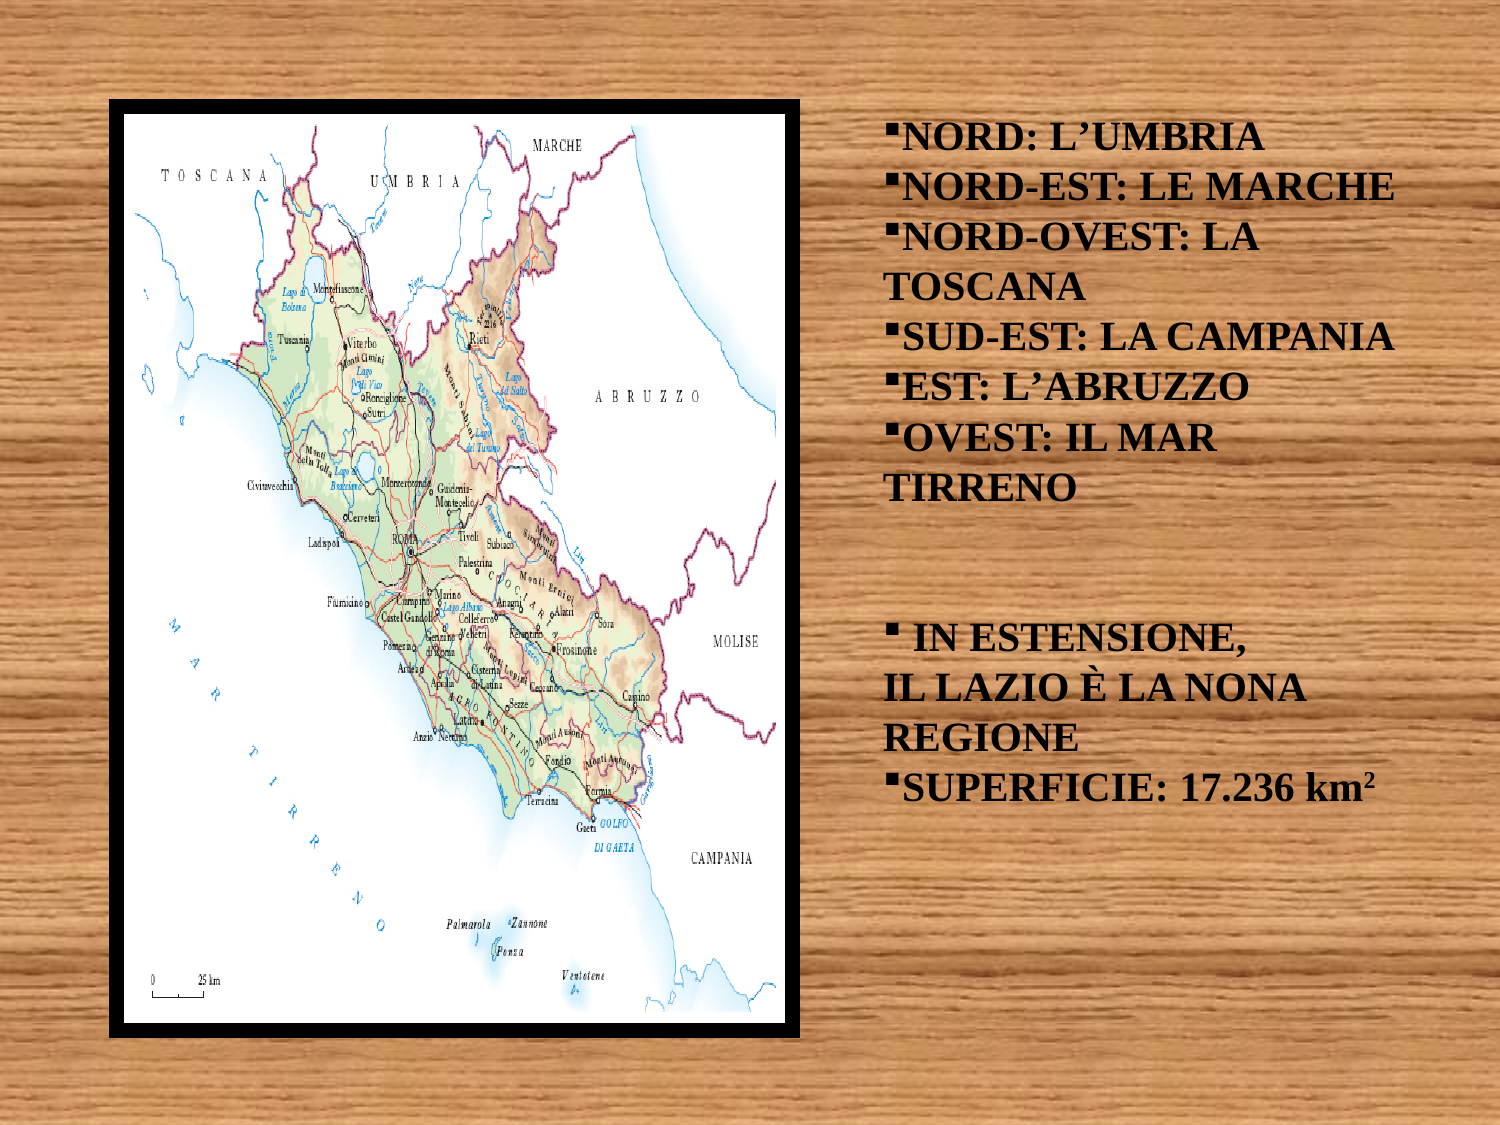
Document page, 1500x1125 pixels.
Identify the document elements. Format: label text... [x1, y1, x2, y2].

picture [0, 0, 1500, 1125]
text_box NORD: LʼUMBRIA NORD-EST: LE MARCHE NORD-OVEST: LA TOSCANA SUD-EST: LA CAMPANIA EST: LʼABRUZZO OVEST: IL MAR TIRRENO IN ESTENSIONE, IL LAZIO È LA NONA REGIONE SUPERFICIE: 17.236 km2 [868, 101, 1436, 817]
